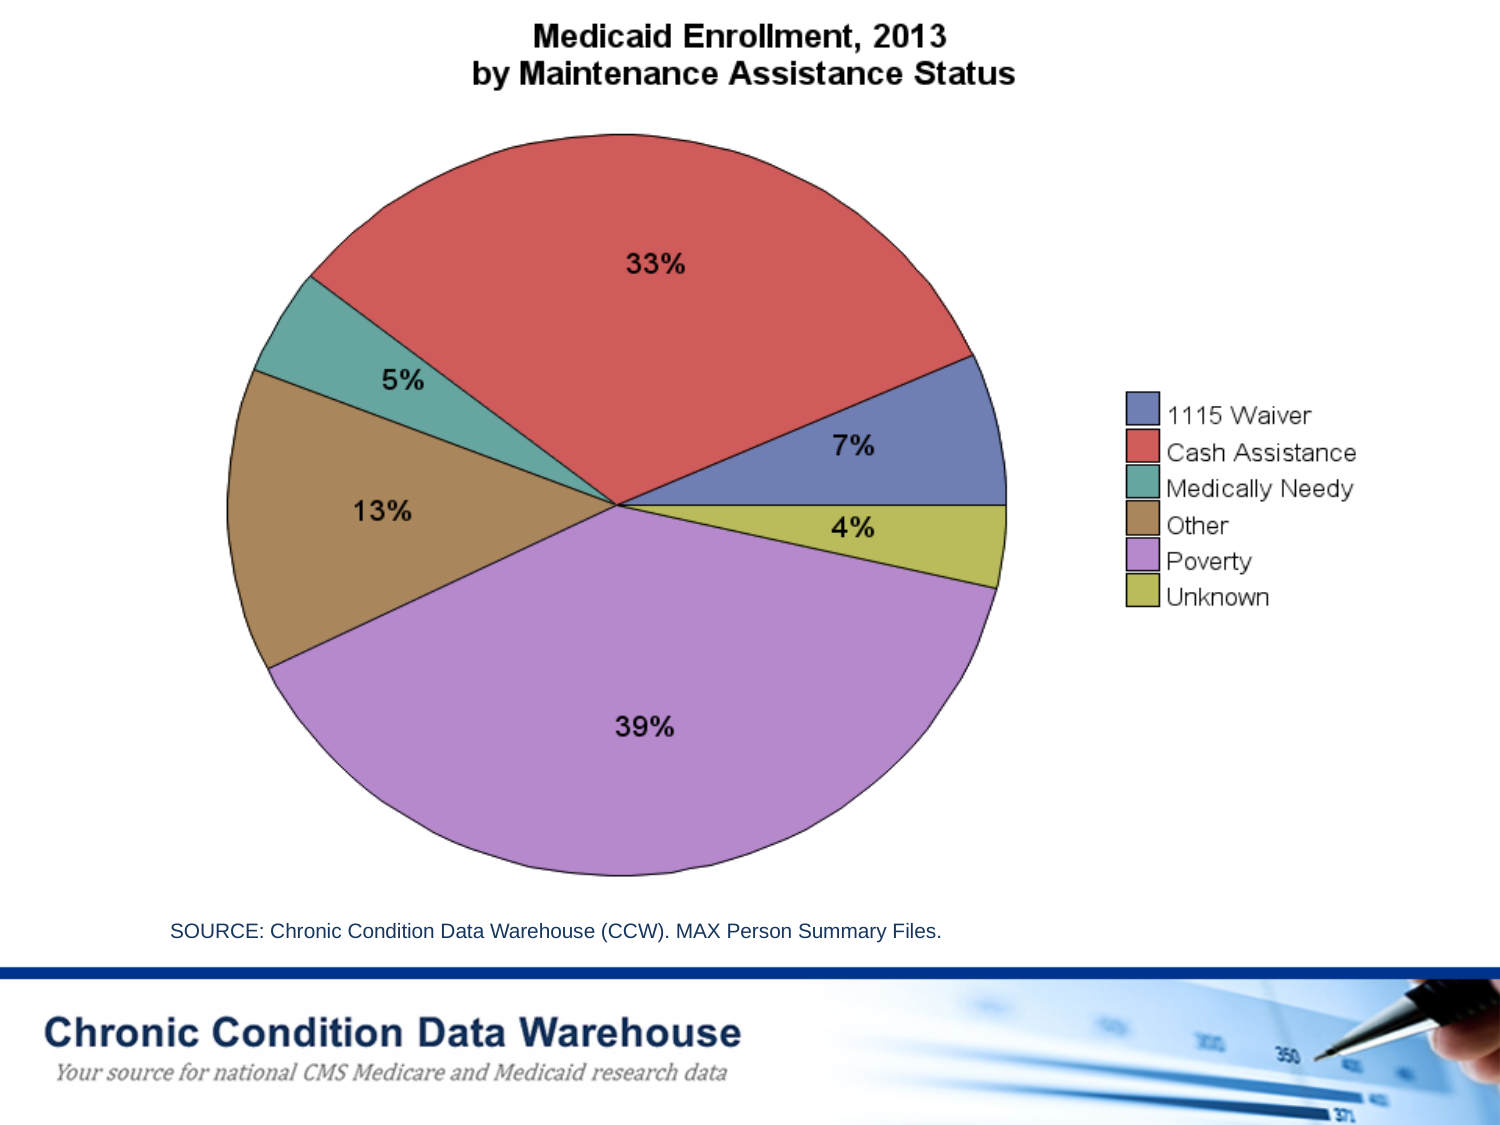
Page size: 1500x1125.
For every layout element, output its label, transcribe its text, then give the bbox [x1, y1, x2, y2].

picture [0, 0, 1500, 1125]
text_box SOURCE: Chronic Condition Data Warehouse (CCW). MAX Person Summary Files. [155, 918, 1131, 956]
